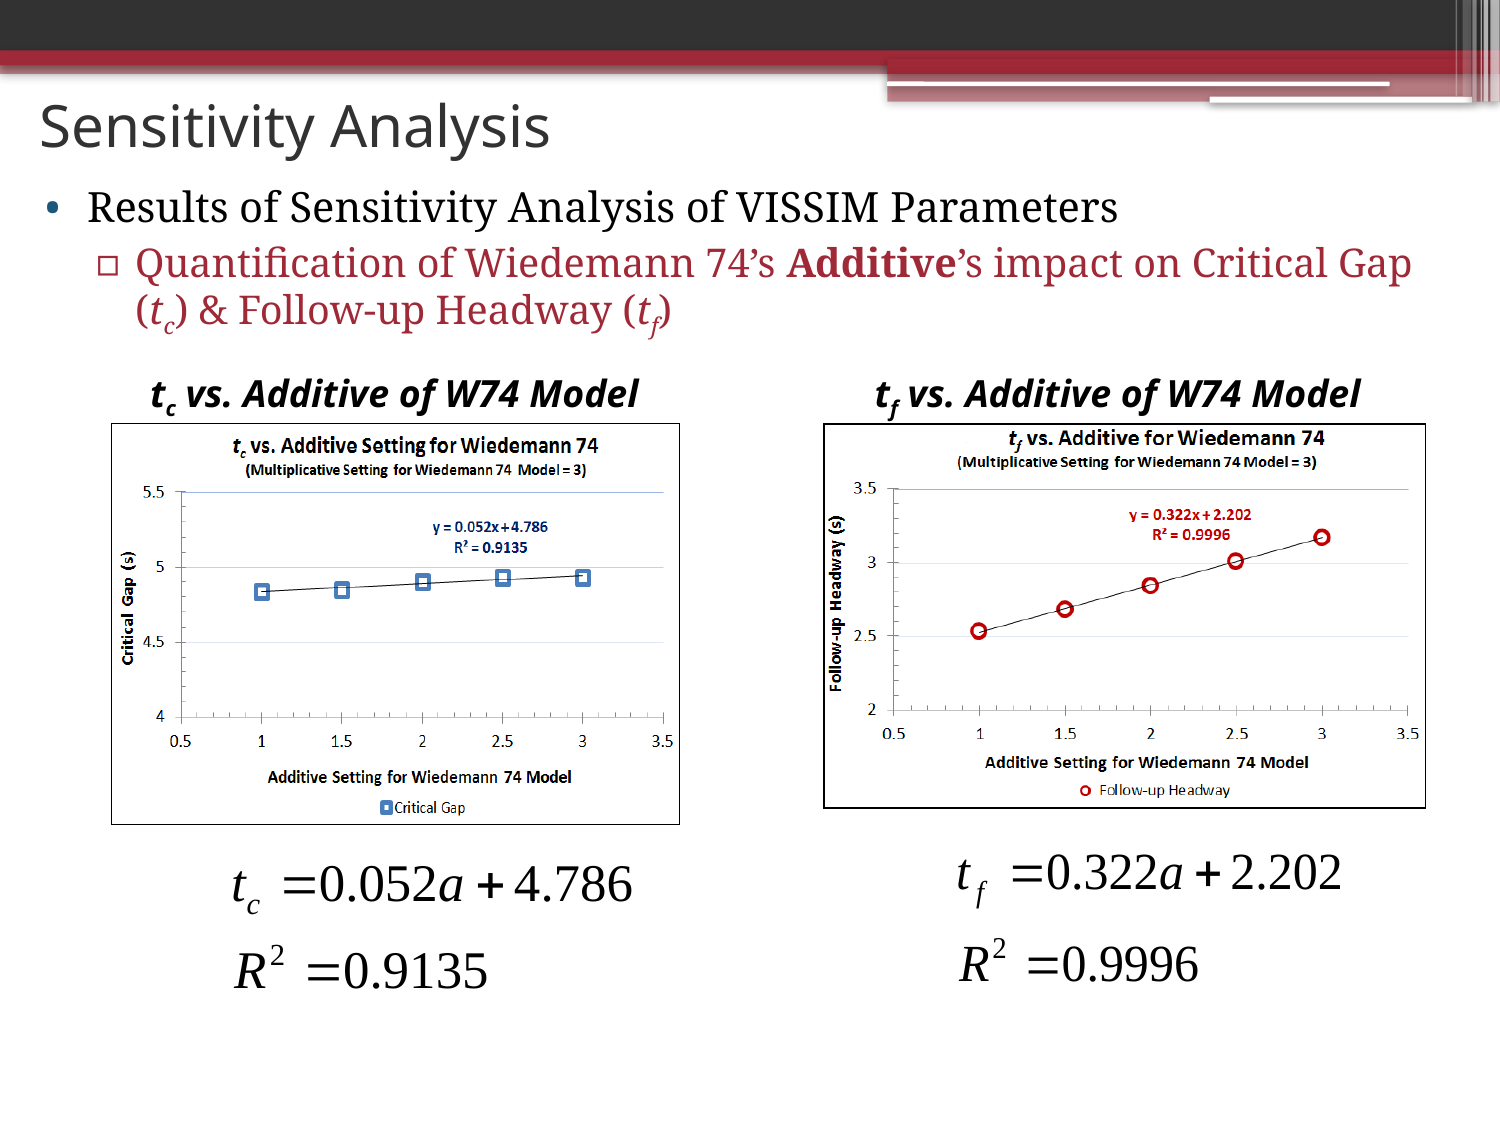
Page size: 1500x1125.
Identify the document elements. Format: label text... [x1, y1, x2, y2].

picture [824, 424, 1426, 808]
text_box tf vs. Additive of W74 Model [859, 362, 1377, 422]
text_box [949, 837, 1351, 995]
list Results of Sensitivity Analysis of VISSIM Parameters Quantification of Wiedemann 74’s Additive’s impact on Critical Gap (tc) & Follow-up Headway (tf) [12, 173, 1475, 987]
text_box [224, 849, 640, 1001]
title Sensitivity Analysis [24, 73, 1475, 175]
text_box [112, 424, 679, 824]
text_box tc vs. Additive of W74 Model [135, 362, 655, 421]
